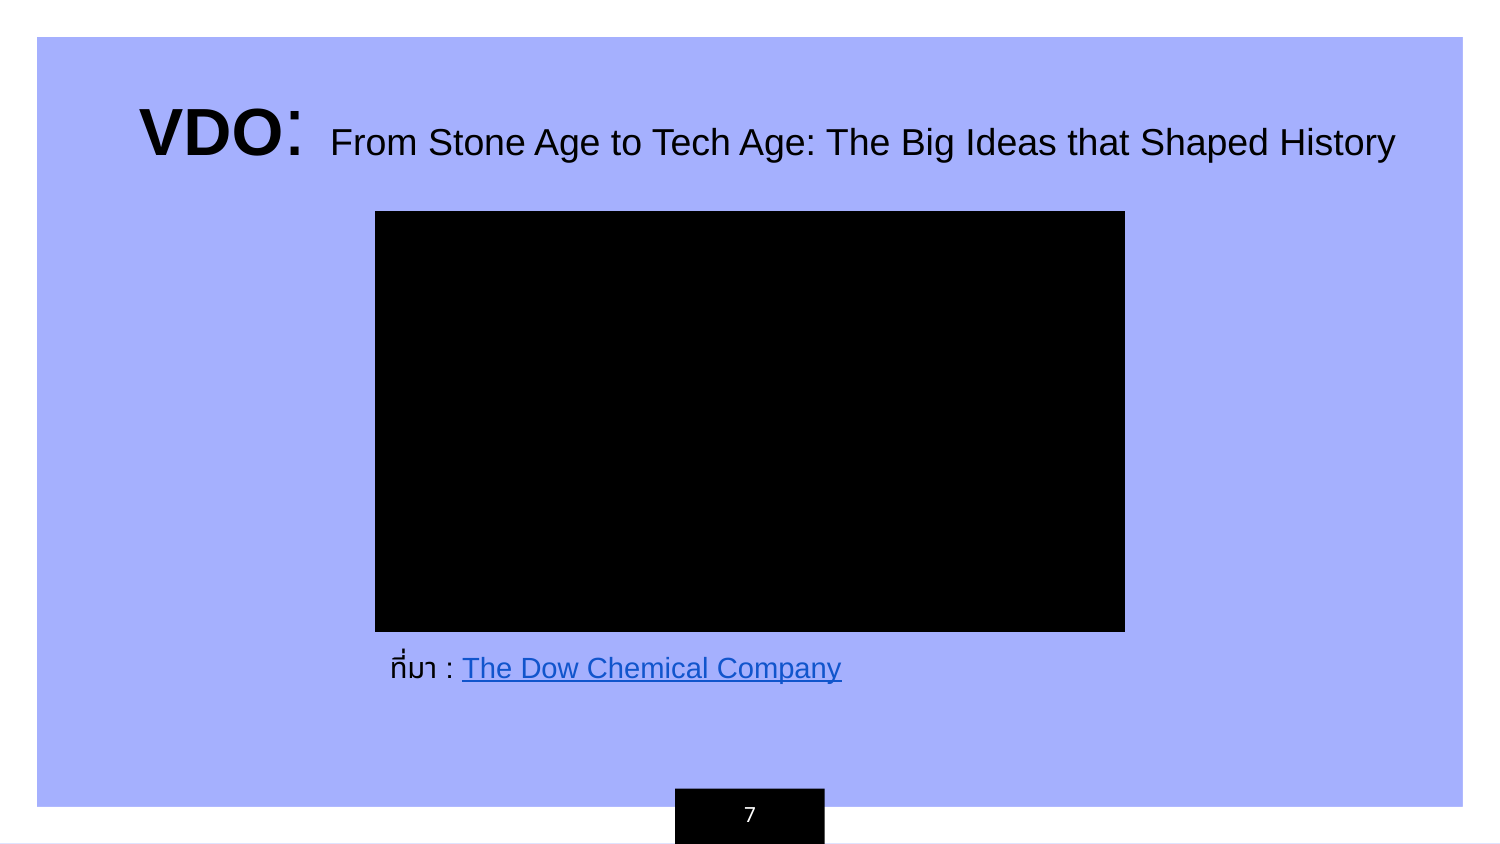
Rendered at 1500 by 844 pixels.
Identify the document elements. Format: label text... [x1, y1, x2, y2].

text_box VDO: From Stone Age to Tech Age: The Big Ideas that Shaped History [124, 64, 1412, 260]
slide_number 7 [675, 788, 825, 844]
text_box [374, 210, 1126, 633]
text_box ที่มา : The Dow Chemical Company [374, 641, 1213, 692]
